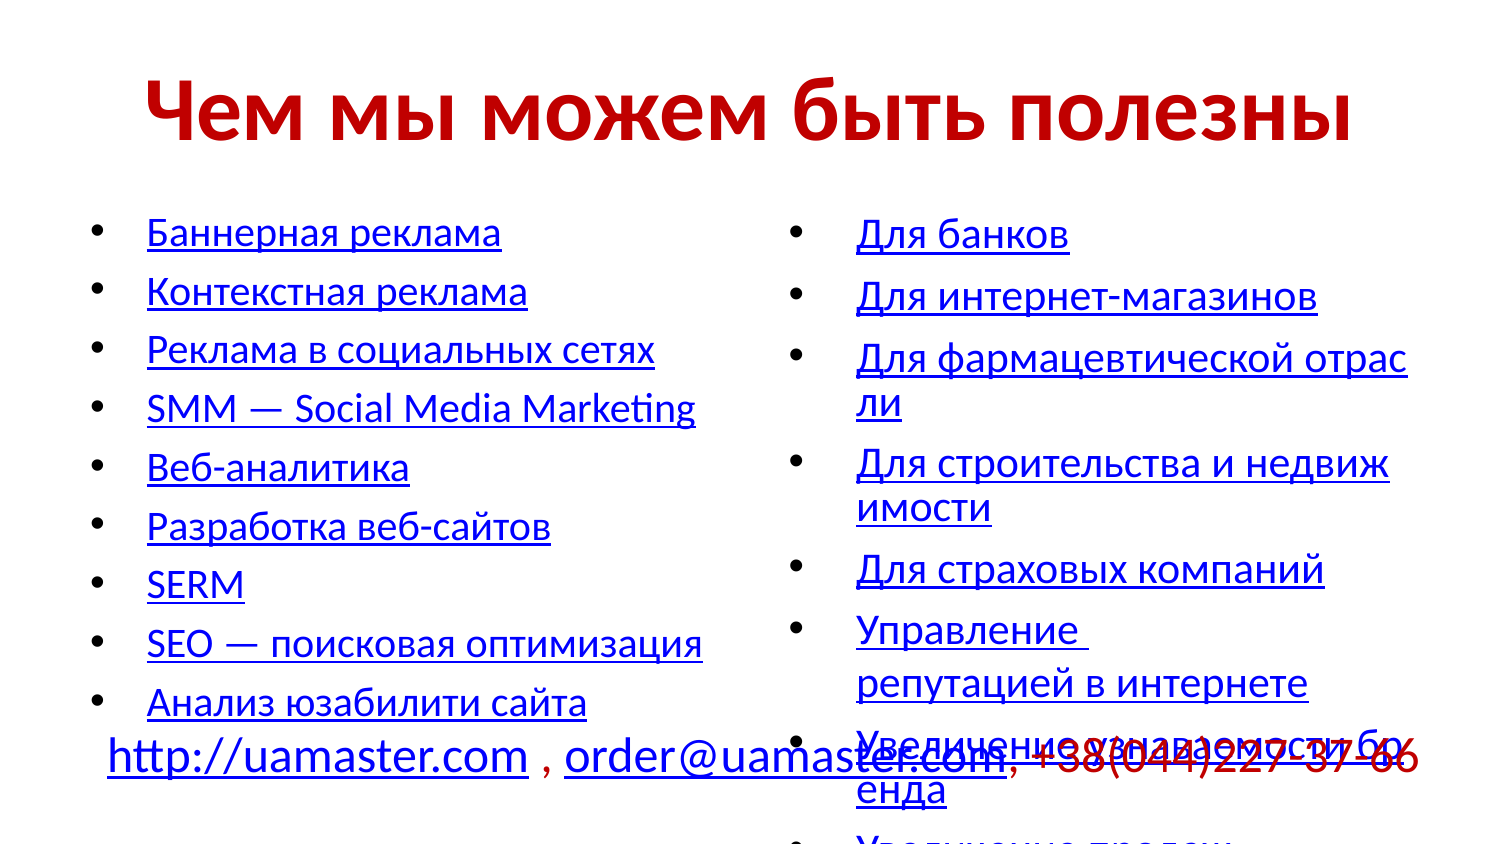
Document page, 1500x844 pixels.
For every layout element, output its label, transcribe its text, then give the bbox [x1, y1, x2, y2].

list Баннерная реклама Контекстная реклама Реклама в социальных сетях SMM — Social Media Marketing Веб-аналитика Разработка веб-сайтов SERM SEO — поисковая оптимизация Анализ юзабилити сайта [75, 196, 727, 754]
text_box http://uamaster.com , order@uamaster.com, +38(044)227-37-66 [88, 681, 1439, 823]
title Чем мы можем быть полезны [75, 33, 1425, 175]
text_box Для банков Для интернет-магазинов Для фармацевтической отрасли Для строительства и недвижимости Для страховых компаний Управление репутацией в интернете Увеличение узнаваемости бренда Увеличение продаж [773, 197, 1425, 681]
